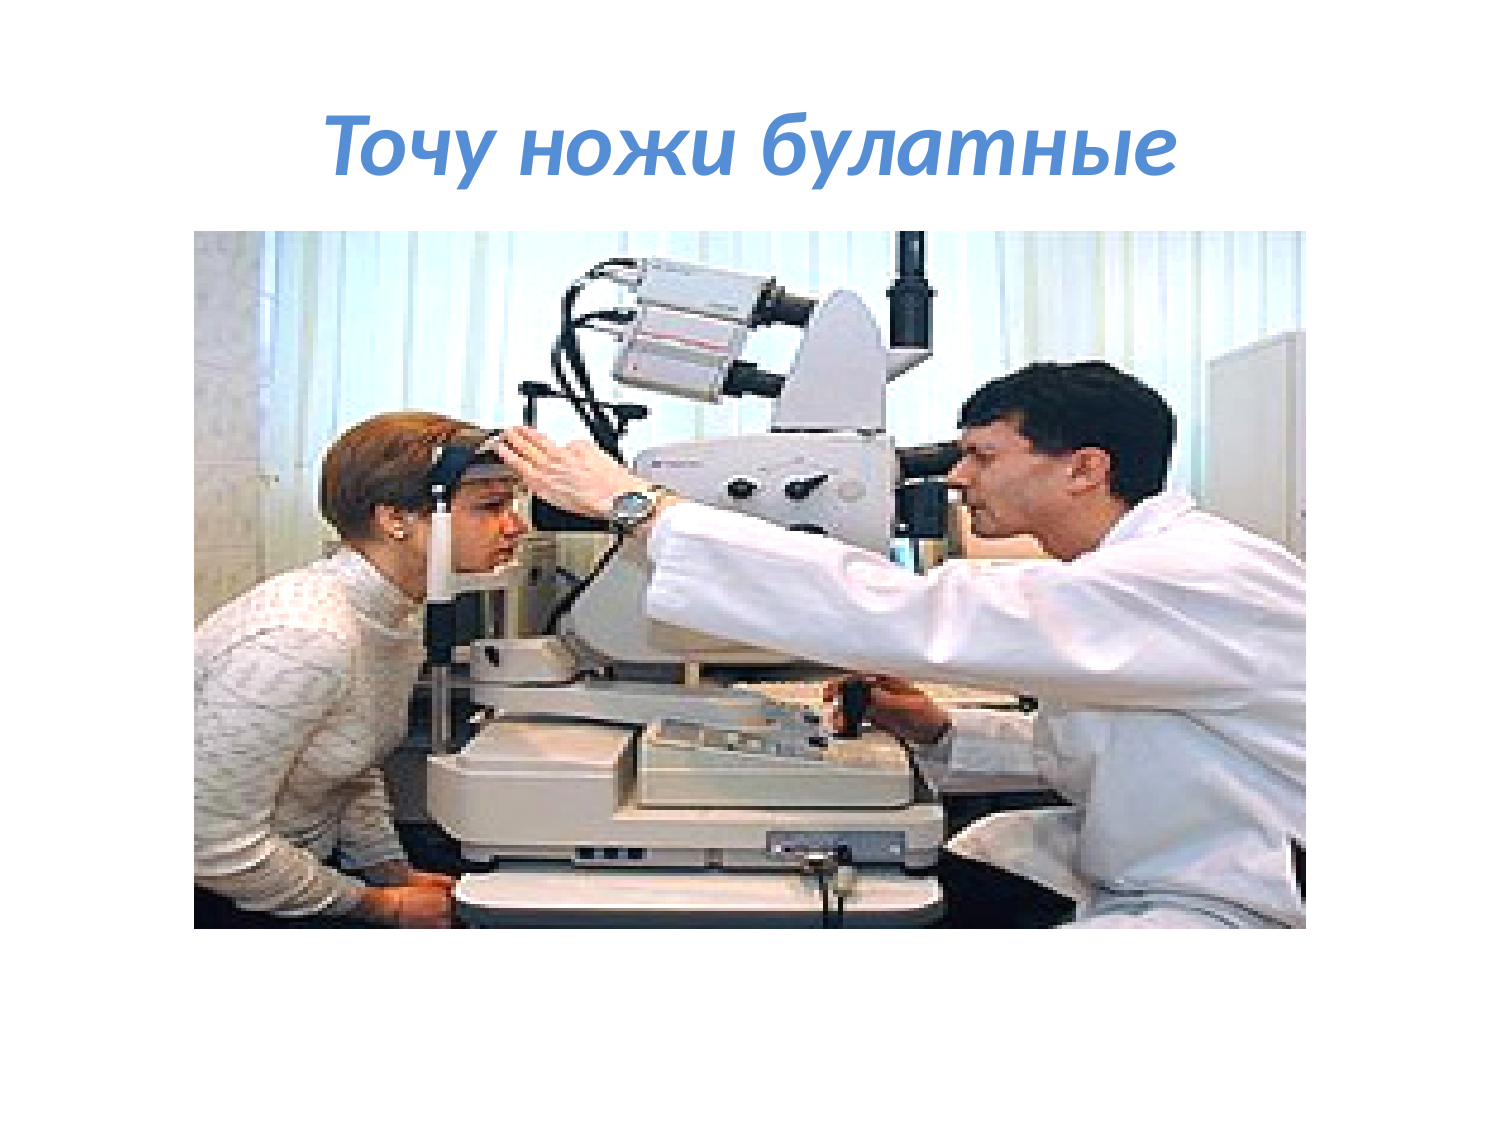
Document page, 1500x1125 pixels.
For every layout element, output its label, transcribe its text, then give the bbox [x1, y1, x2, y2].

title Точу ножи булатные [75, 45, 1425, 233]
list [194, 231, 1306, 929]
